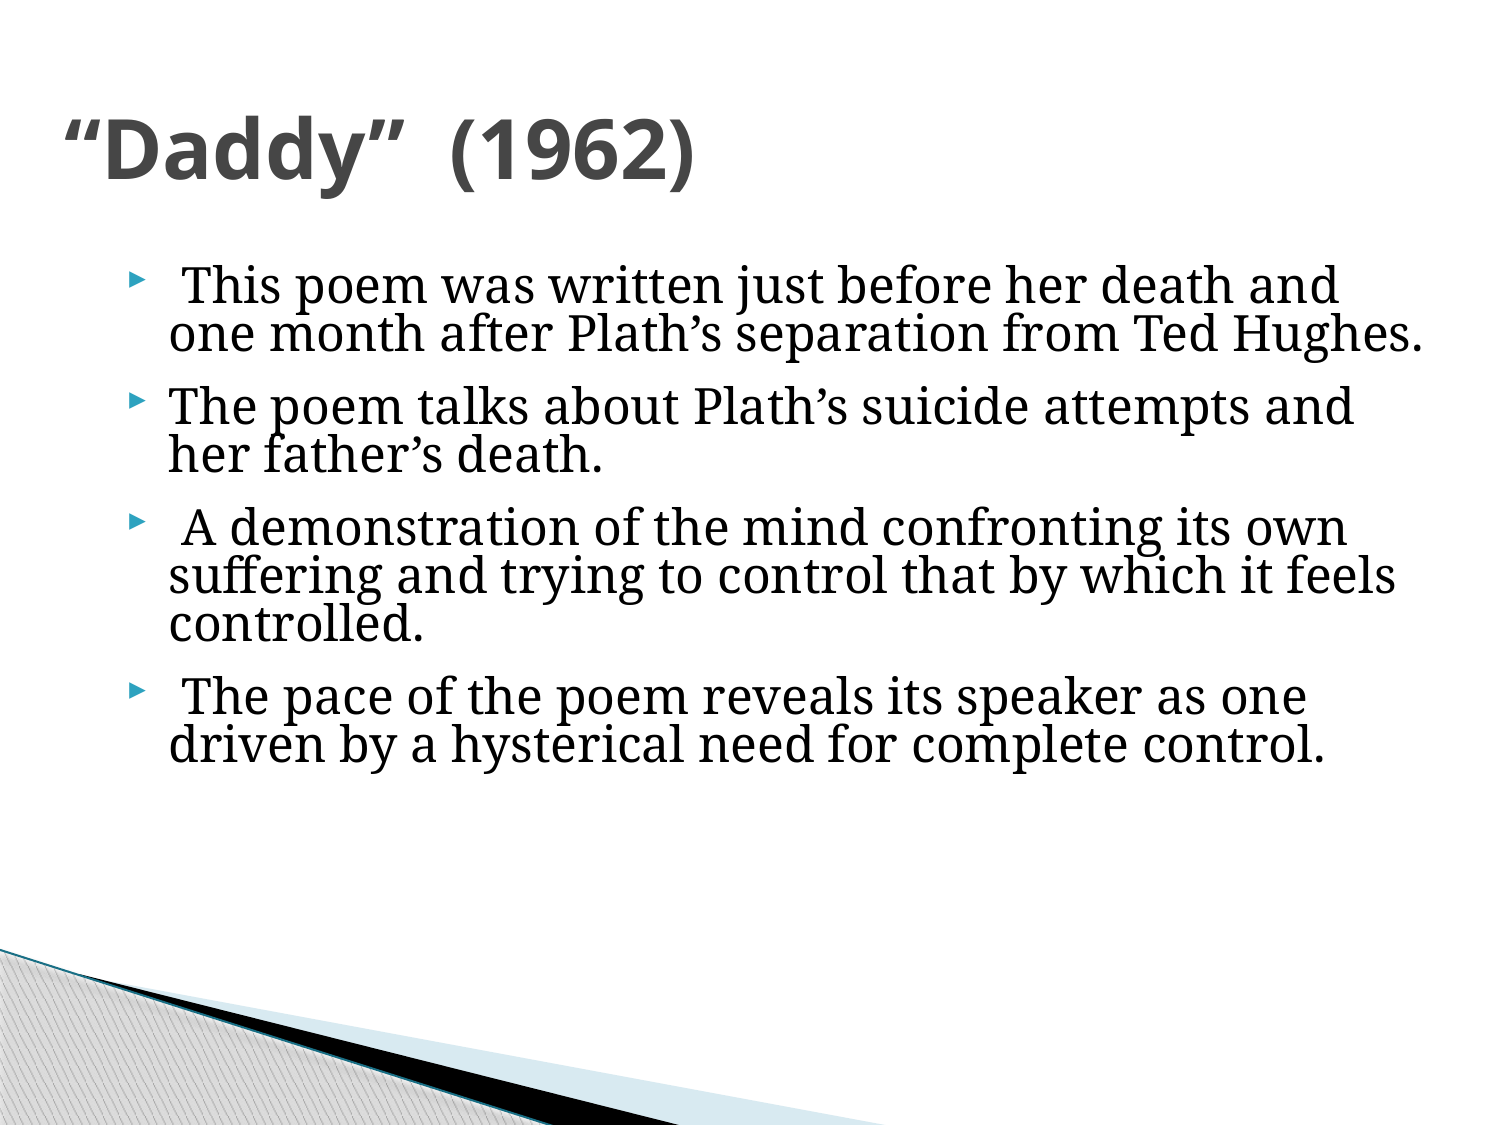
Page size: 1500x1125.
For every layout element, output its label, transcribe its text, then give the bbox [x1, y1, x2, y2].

title “Daddy” (1962) [49, 37, 1446, 255]
list This poem was written just before her death and one month after Plath’s separation from Ted Hughes. The poem talks about Plath’s suicide attempts and her father’s death. A demonstration of the mind confronting its own suffering and trying to control that by which it feels controlled. The pace of the poem reveals its speaker as one driven by a hysterical need for complete control. [93, 257, 1454, 1083]
